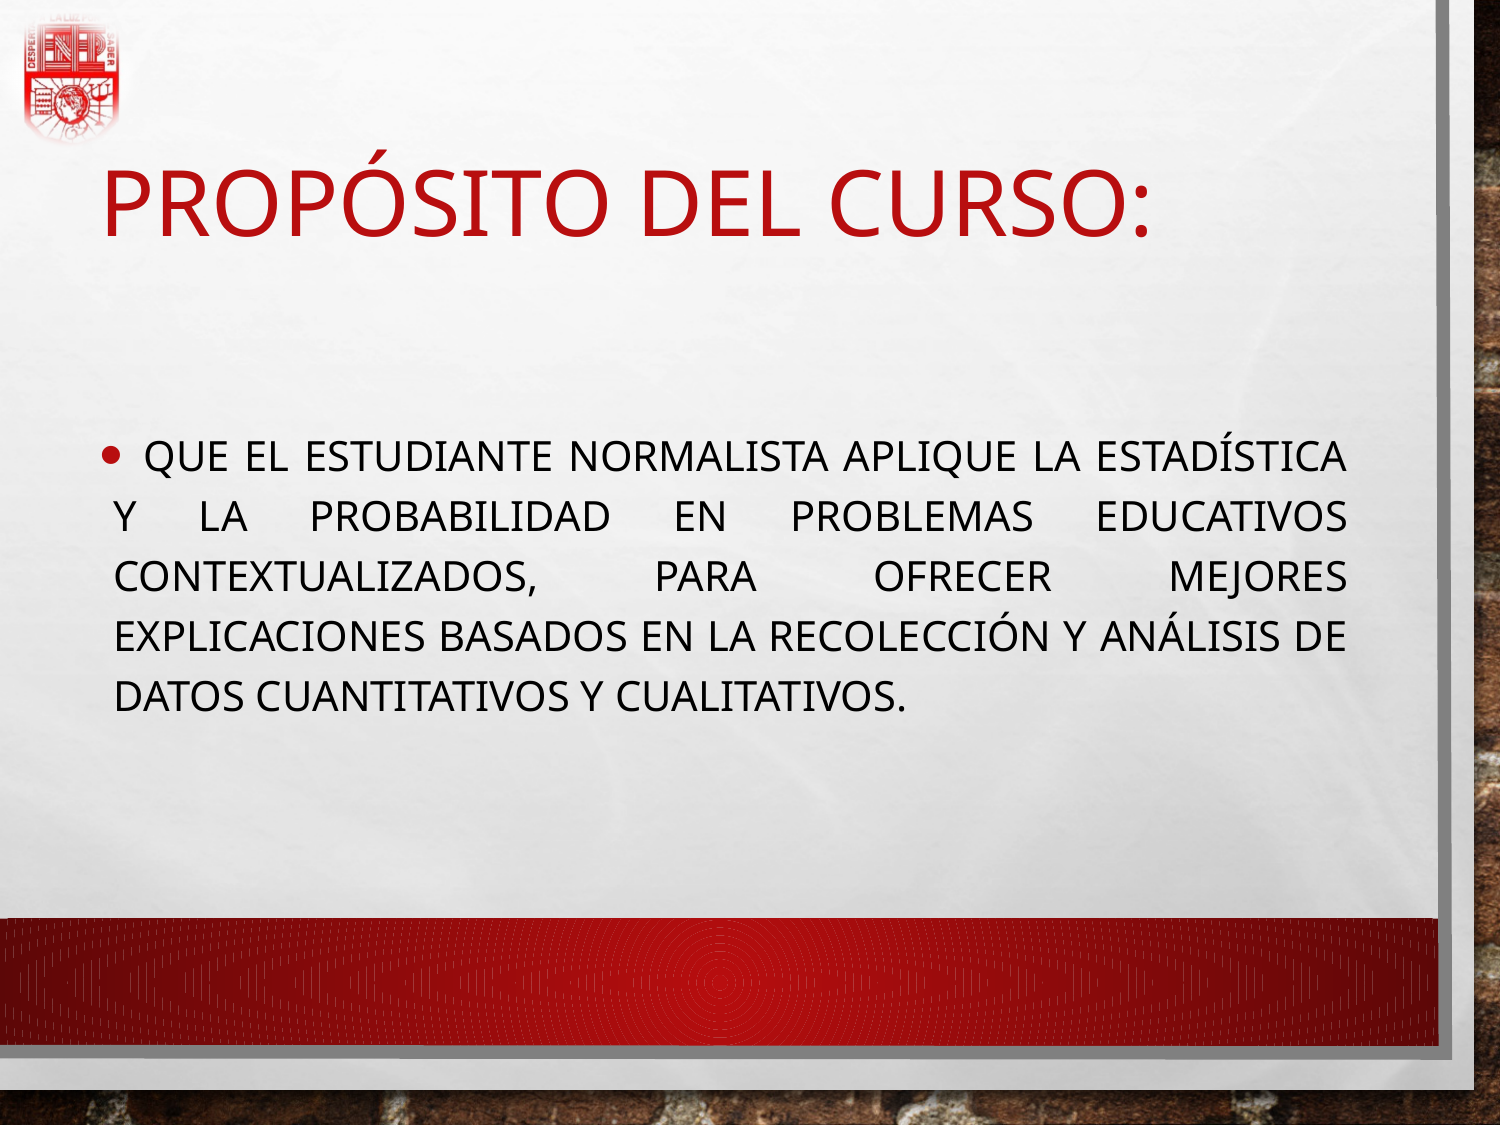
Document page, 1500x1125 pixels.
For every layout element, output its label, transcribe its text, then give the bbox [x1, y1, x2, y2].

title Propósito del curso: [84, 112, 1364, 302]
picture [0, 0, 1500, 1125]
picture [0, 5, 154, 153]
list Que el estudiante normalista aplique la estadística y la probabilidad en problemas educativos contextualizados, para ofrecer mejores explicaciones basados en la recolección y análisis de datos cuantitativos y cualitativos. [84, 338, 1364, 882]
